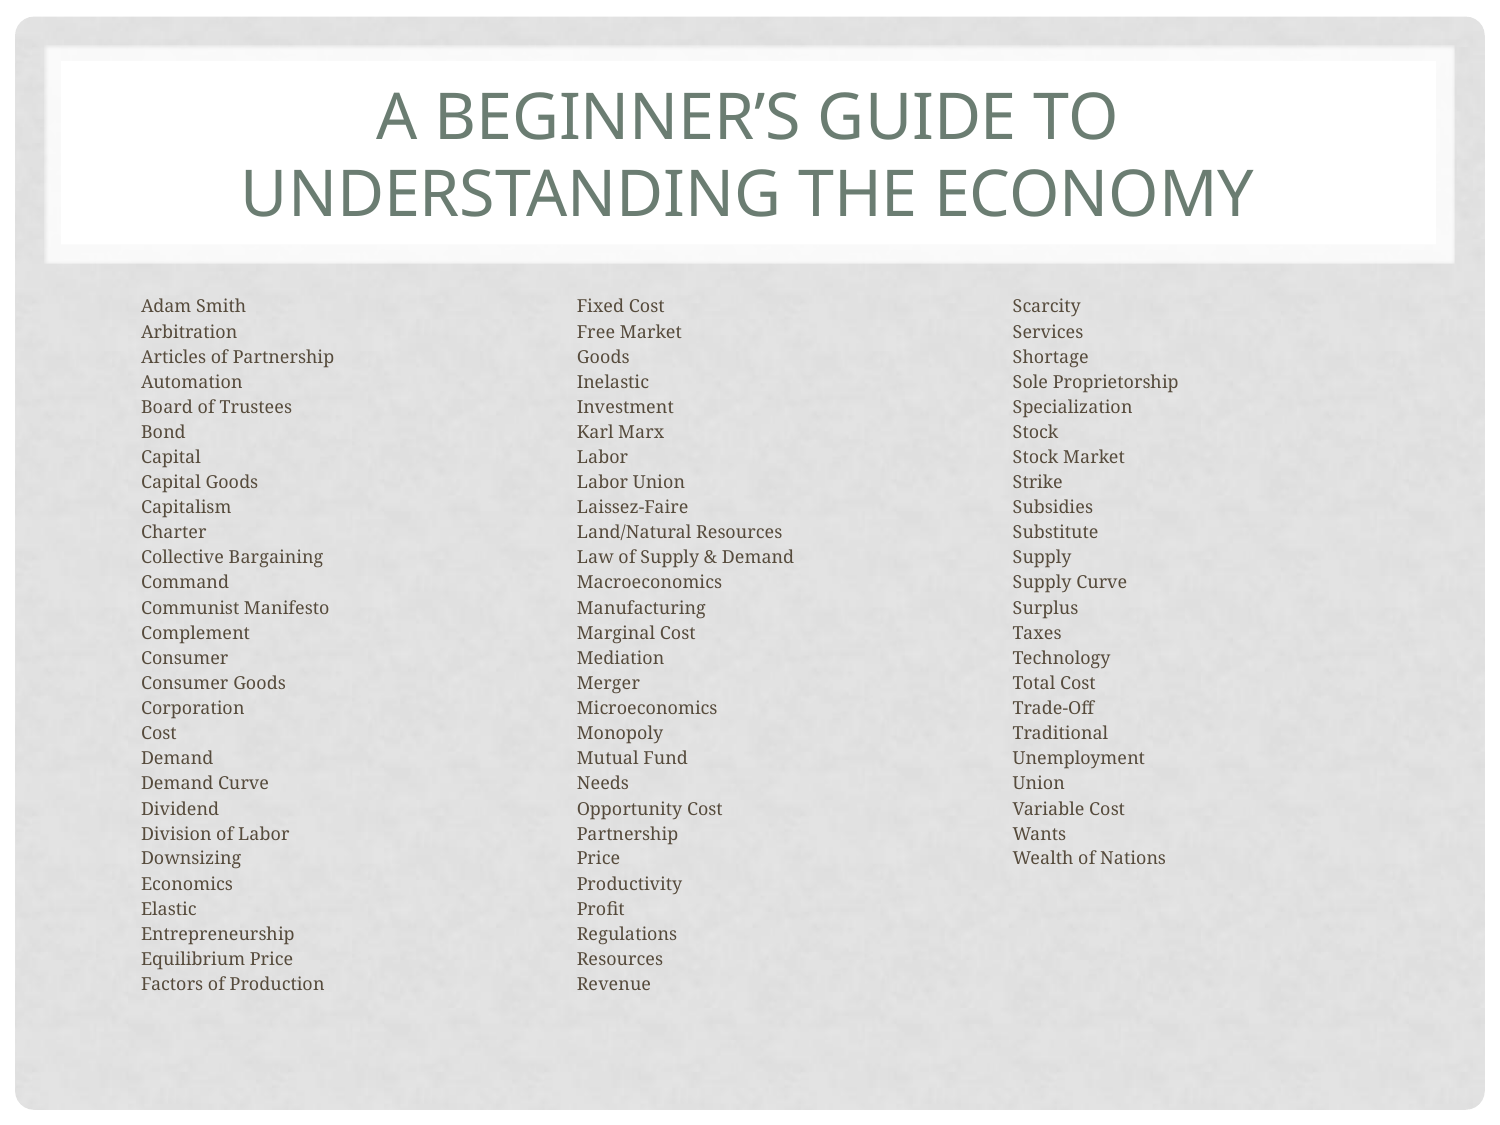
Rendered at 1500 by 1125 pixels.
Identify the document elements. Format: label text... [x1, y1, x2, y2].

picture [15, 16, 1485, 1110]
title A beginner’s guide to understanding the economy [69, 66, 1425, 238]
list Adam Smith Arbitration Articles of Partnership Automation Board of Trustees Bond Capital Capital Goods Capitalism Charter Collective Bargaining Command Communist Manifesto Complement Consumer Consumer Goods Corporation Cost Demand Demand Curve Dividend Division of Labor Downsizing Economics Elastic Entrepreneurship Equilibrium Price Factors of Production Fixed Cost Free Market Goods Inelastic Investment Karl Marx Labor Labor Union Laissez-Faire Land/Natural Resources Law of Supply & Demand Macroeconomics Manufacturing Marginal Cost Mediation Merger Microeconomics Monopoly Mutual Fund Needs Opportunity Cost Partnership Price Productivity Profit Regulations Resources Revenue Scarcity Services Shortage Sole Proprietorship Specialization Stock Stock Market Strike Subsidies Substitute Supply Supply Curve Surplus Taxes Technology Total Cost Trade-Off Traditional Unemployment Union Variable Cost Wants Wealth of Nations [112, 287, 1451, 1006]
